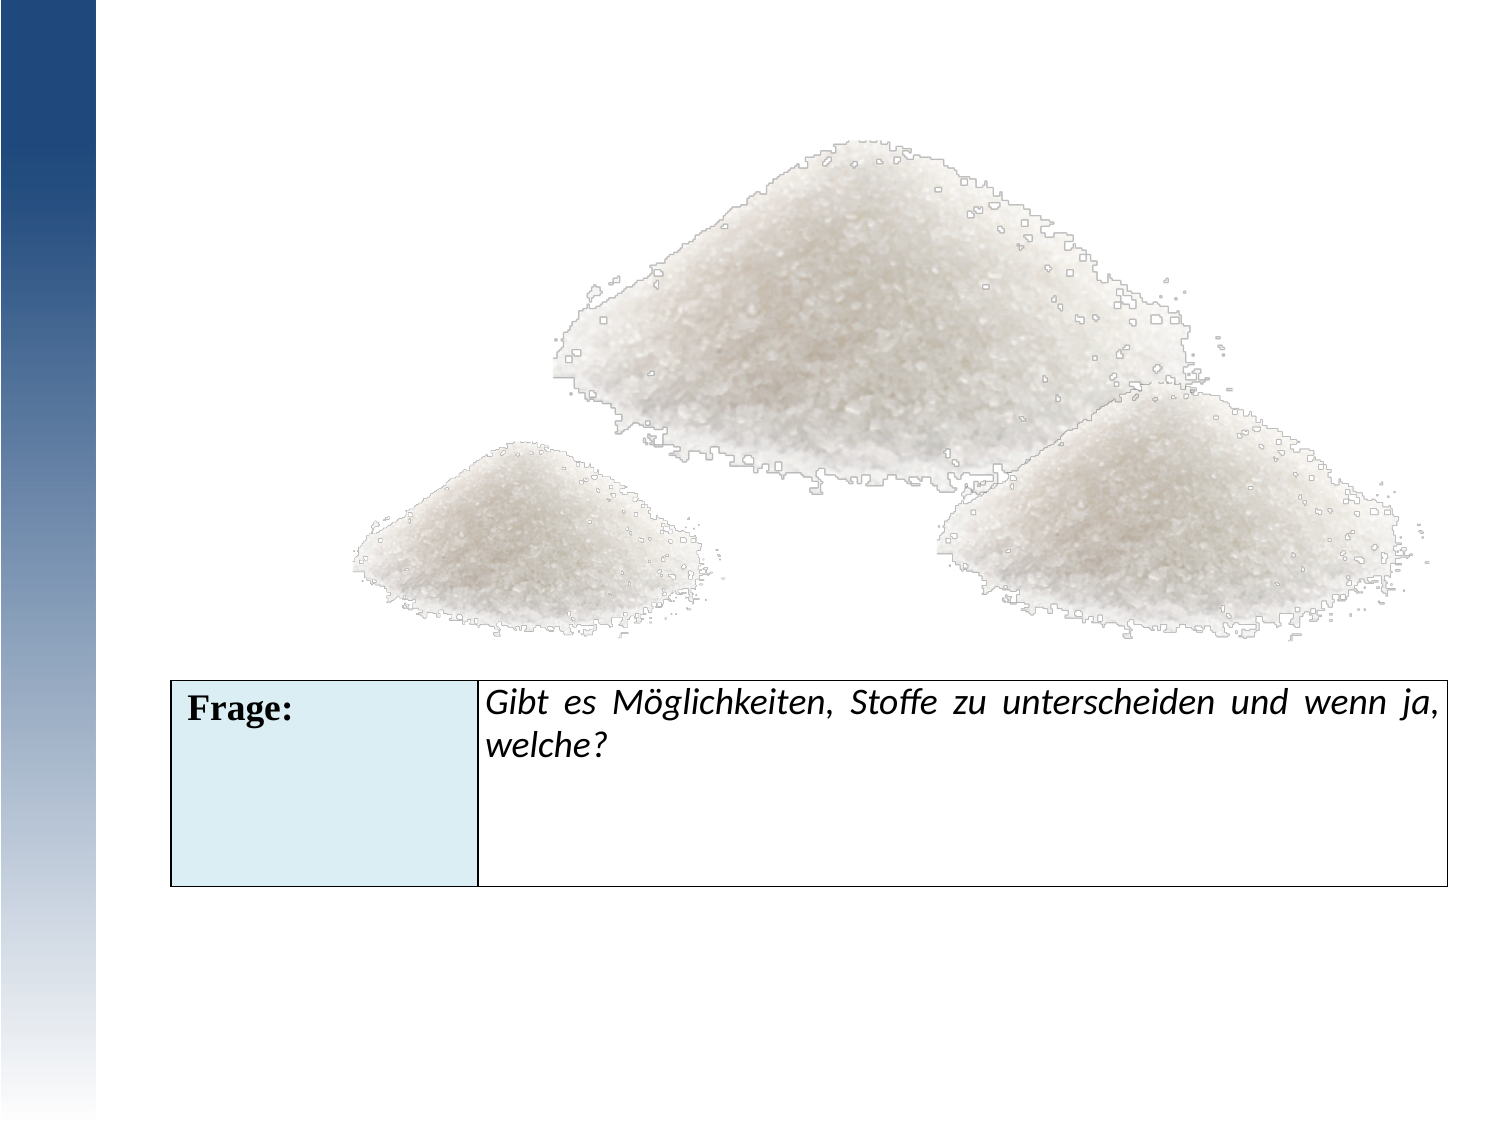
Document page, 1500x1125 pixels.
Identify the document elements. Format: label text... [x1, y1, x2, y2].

table_header Frage: [172, 681, 477, 886]
table_header Gibt es Möglichkeiten, Stoffe zu unterscheiden und wenn ja, welche? [479, 681, 1447, 886]
picture [1, 0, 97, 1125]
picture [336, 80, 1452, 678]
